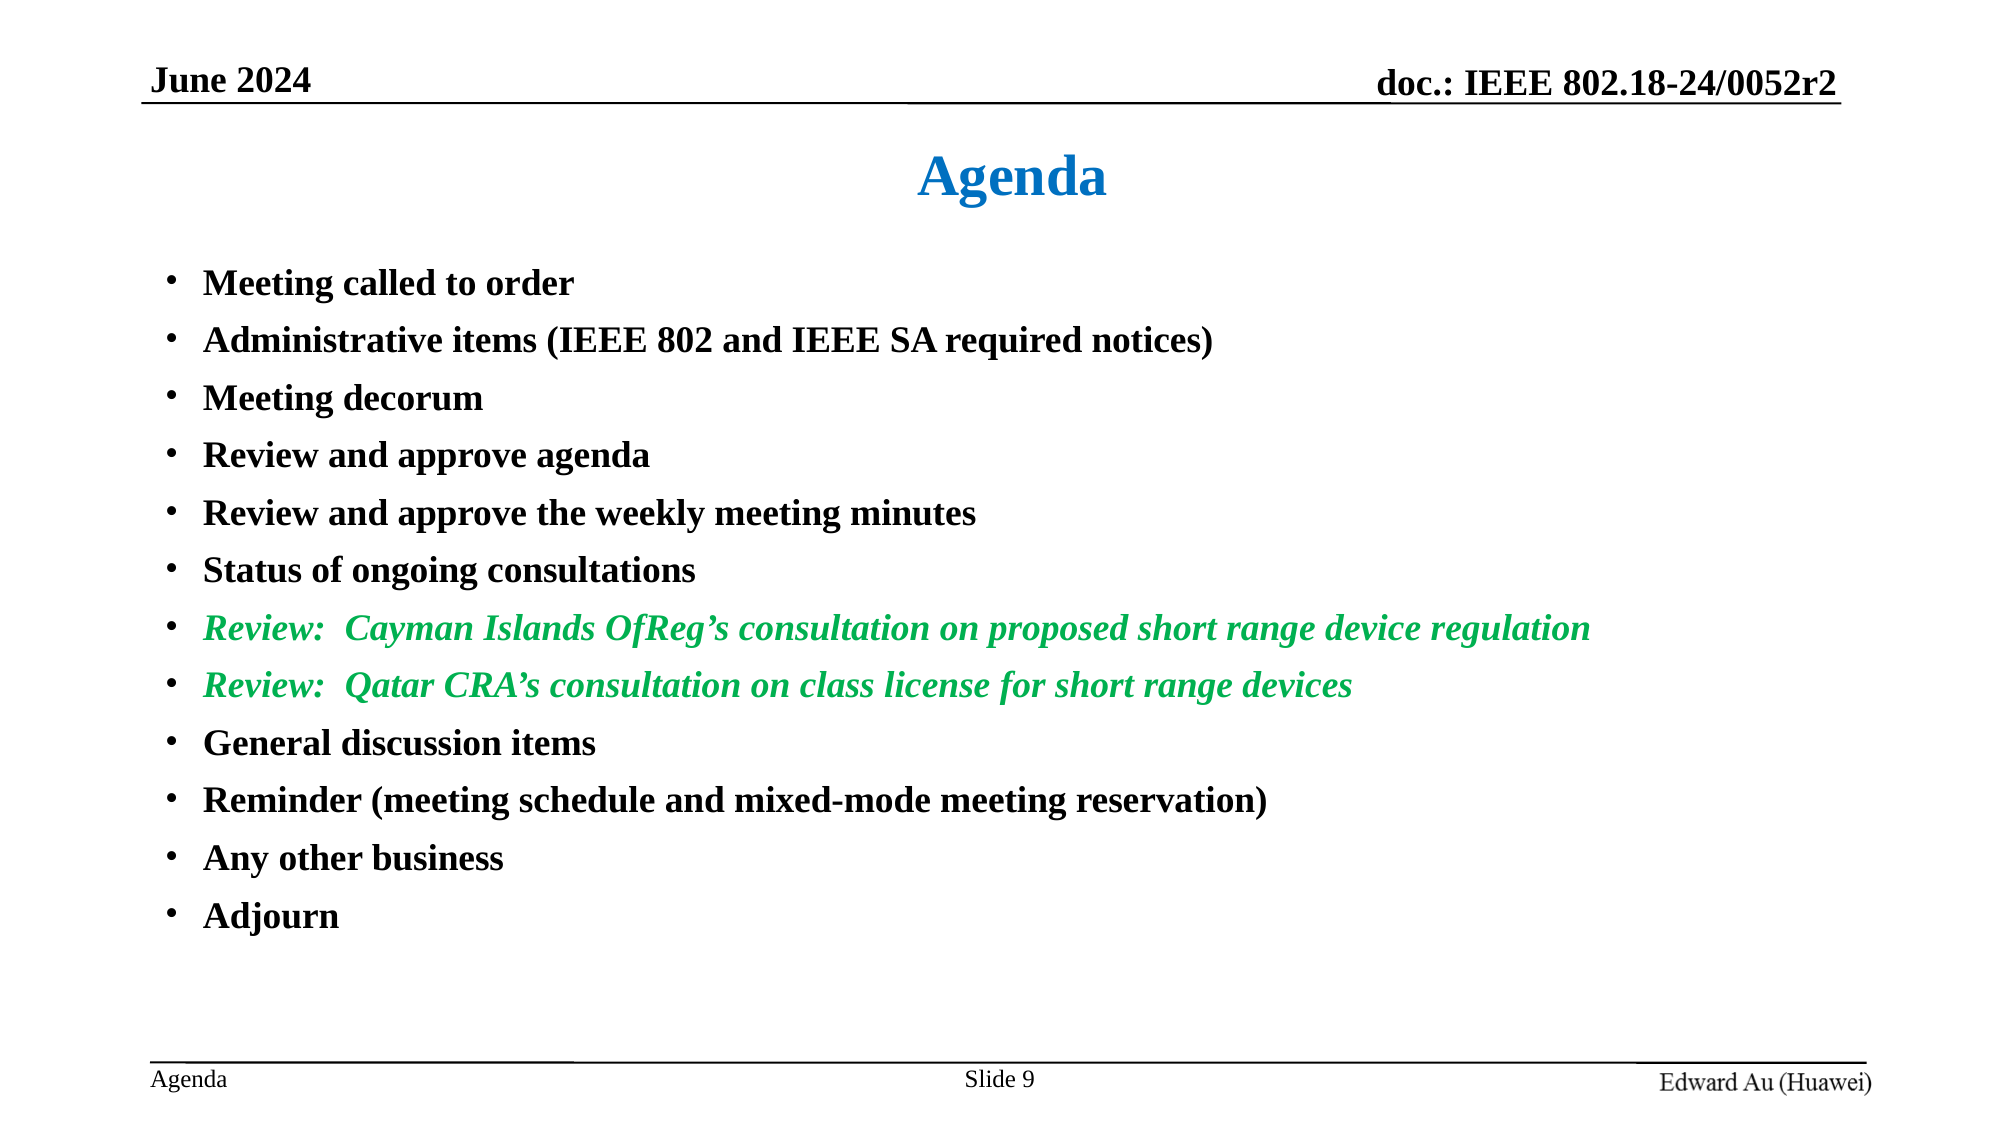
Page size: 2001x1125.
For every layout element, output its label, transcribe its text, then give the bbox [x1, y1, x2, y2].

slide_number Slide 9 [933, 1061, 1067, 1123]
title Agenda [162, 99, 1864, 246]
list Meeting called to order Administrative items (IEEE 802 and IEEE SA required notices) Meeting decorum Review and approve agenda Review and approve the weekly meeting minutes Status of ongoing consultations Review: Cayman Islands OfReg’s consultation on proposed short range device regulation Review: Qatar CRA’s consultation on class license for short range devices General discussion items Reminder (meeting schedule and mixed-mode meeting reservation) Any other business Adjourn [149, 250, 1887, 1059]
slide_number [149, 54, 651, 101]
picture [1174, 1058, 1887, 1113]
